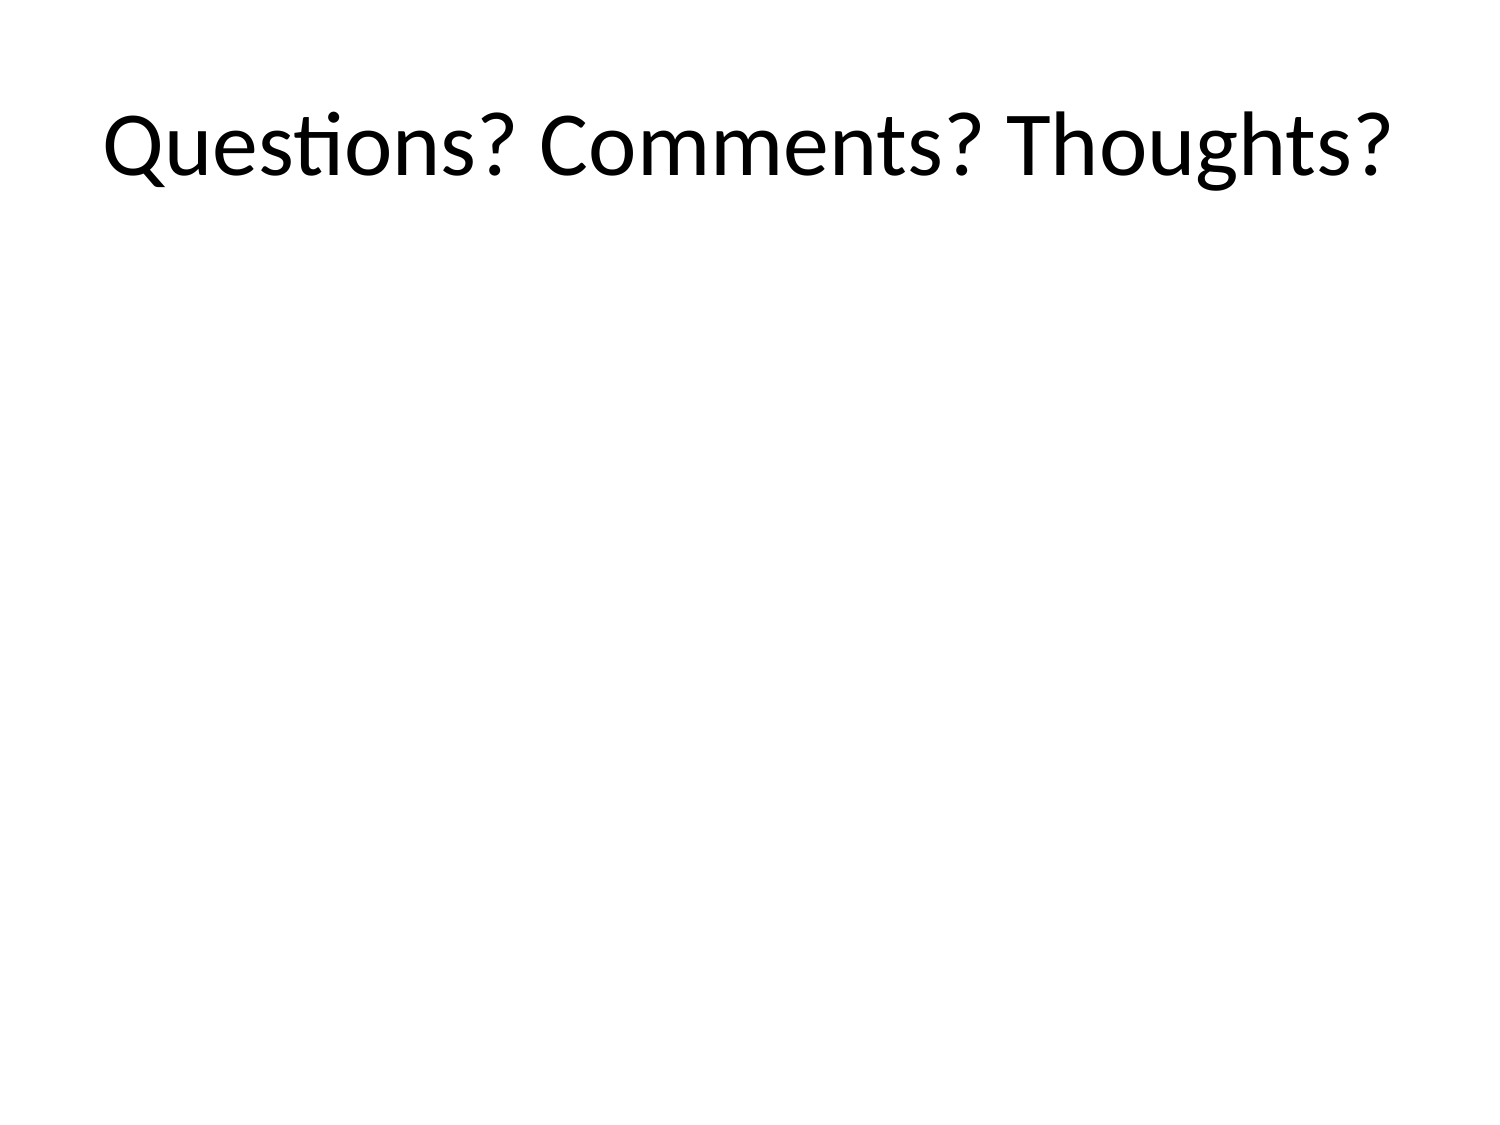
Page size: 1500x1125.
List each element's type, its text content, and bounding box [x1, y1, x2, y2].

title Questions? Comments? Thoughts? [75, 45, 1425, 233]
